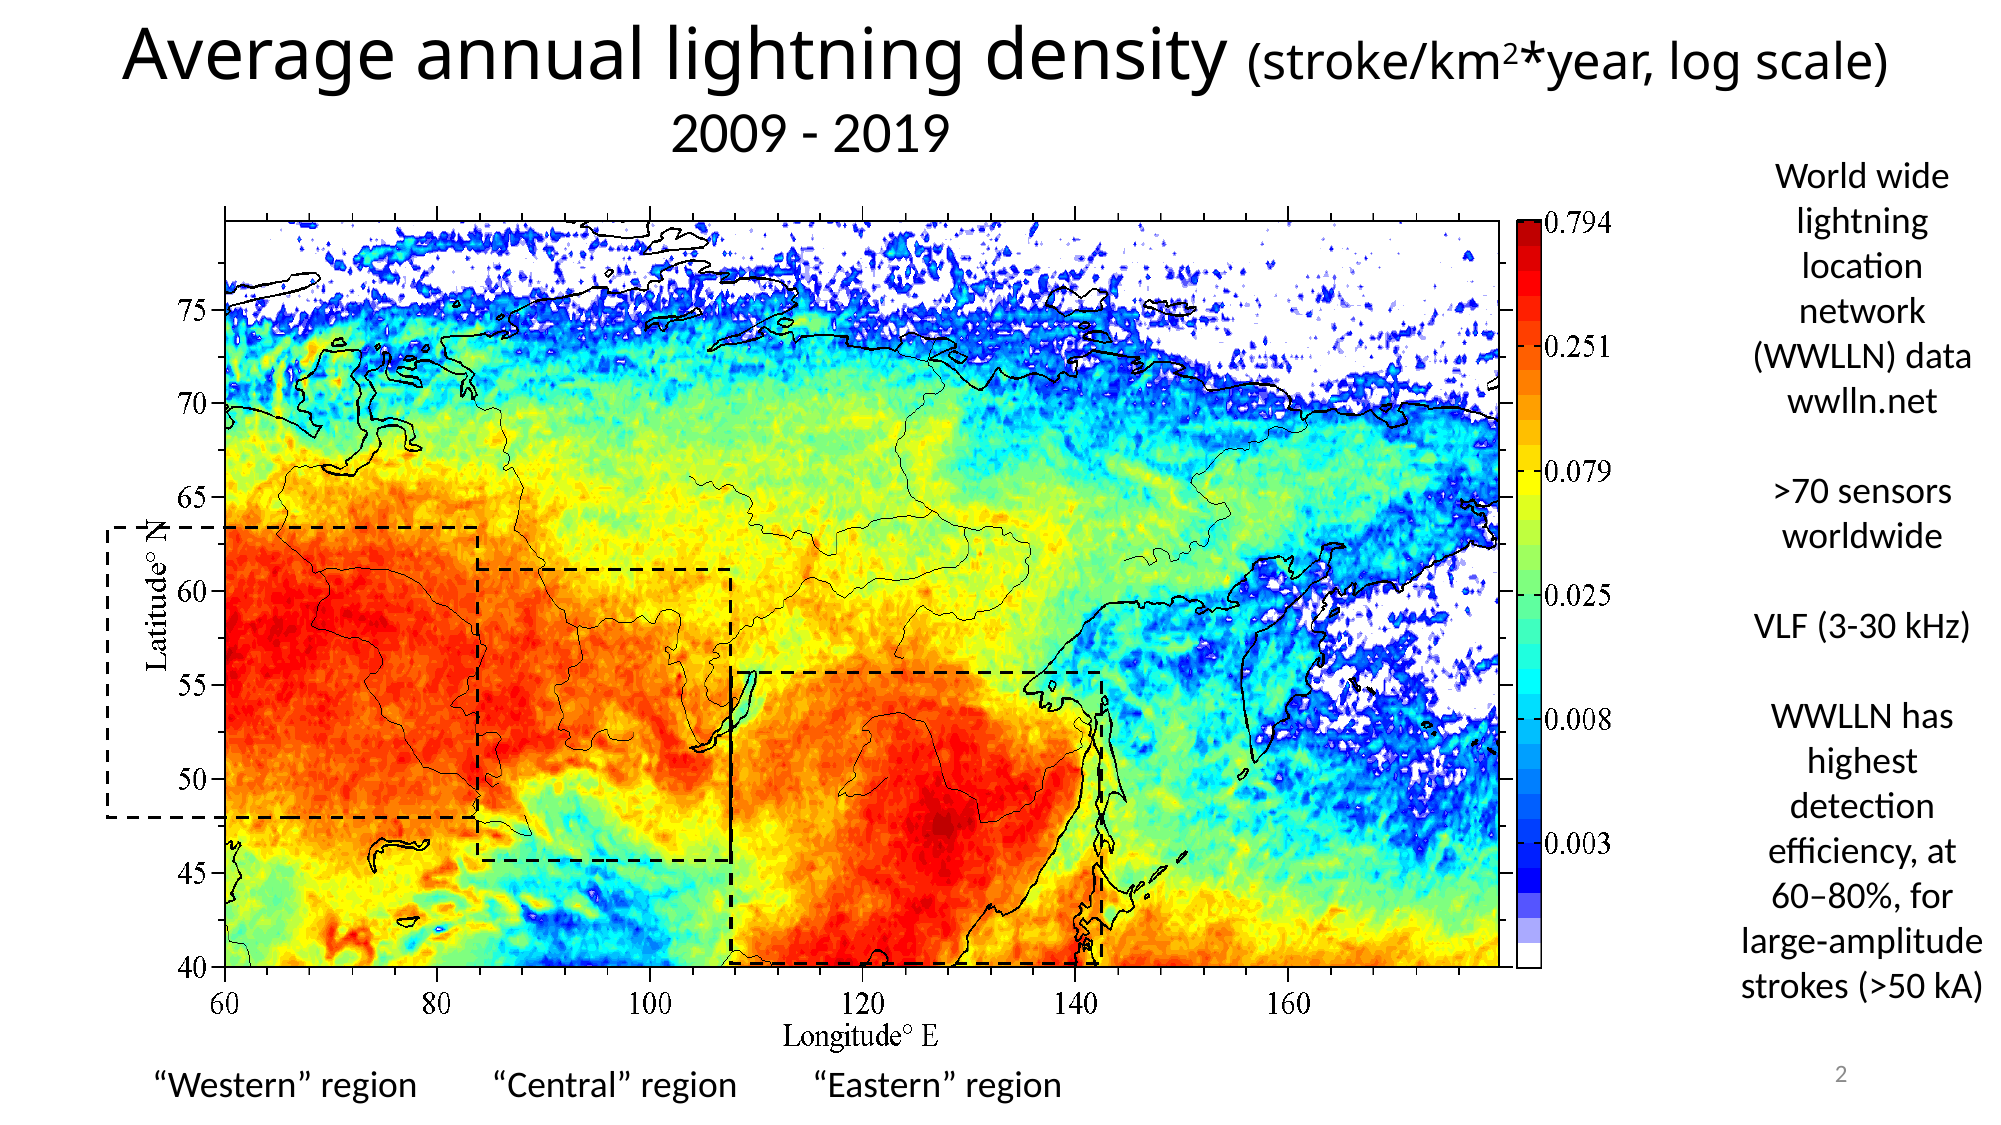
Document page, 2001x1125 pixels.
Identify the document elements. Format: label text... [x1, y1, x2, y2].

text_box “Central” region [476, 1067, 783, 1113]
text_box “Eastern” region [797, 1067, 1102, 1113]
slide_number 2 [1412, 1042, 1863, 1103]
title Average annual lightning density (stroke/km2*year, log scale) [107, 5, 1913, 107]
text_box “Western” region [137, 1067, 468, 1113]
text_box 2009 - 2019 [655, 86, 1039, 152]
text_box World wide lightning location network (WWLLN) data wwlln.net >70 sensors worldwide VLF (3-30 kHz) WWLLN has highest detection efficiency, at 60–80%, for large‐amplitude strokes (>50 kA) [1725, 143, 2000, 1013]
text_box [0, 152, 1725, 1067]
